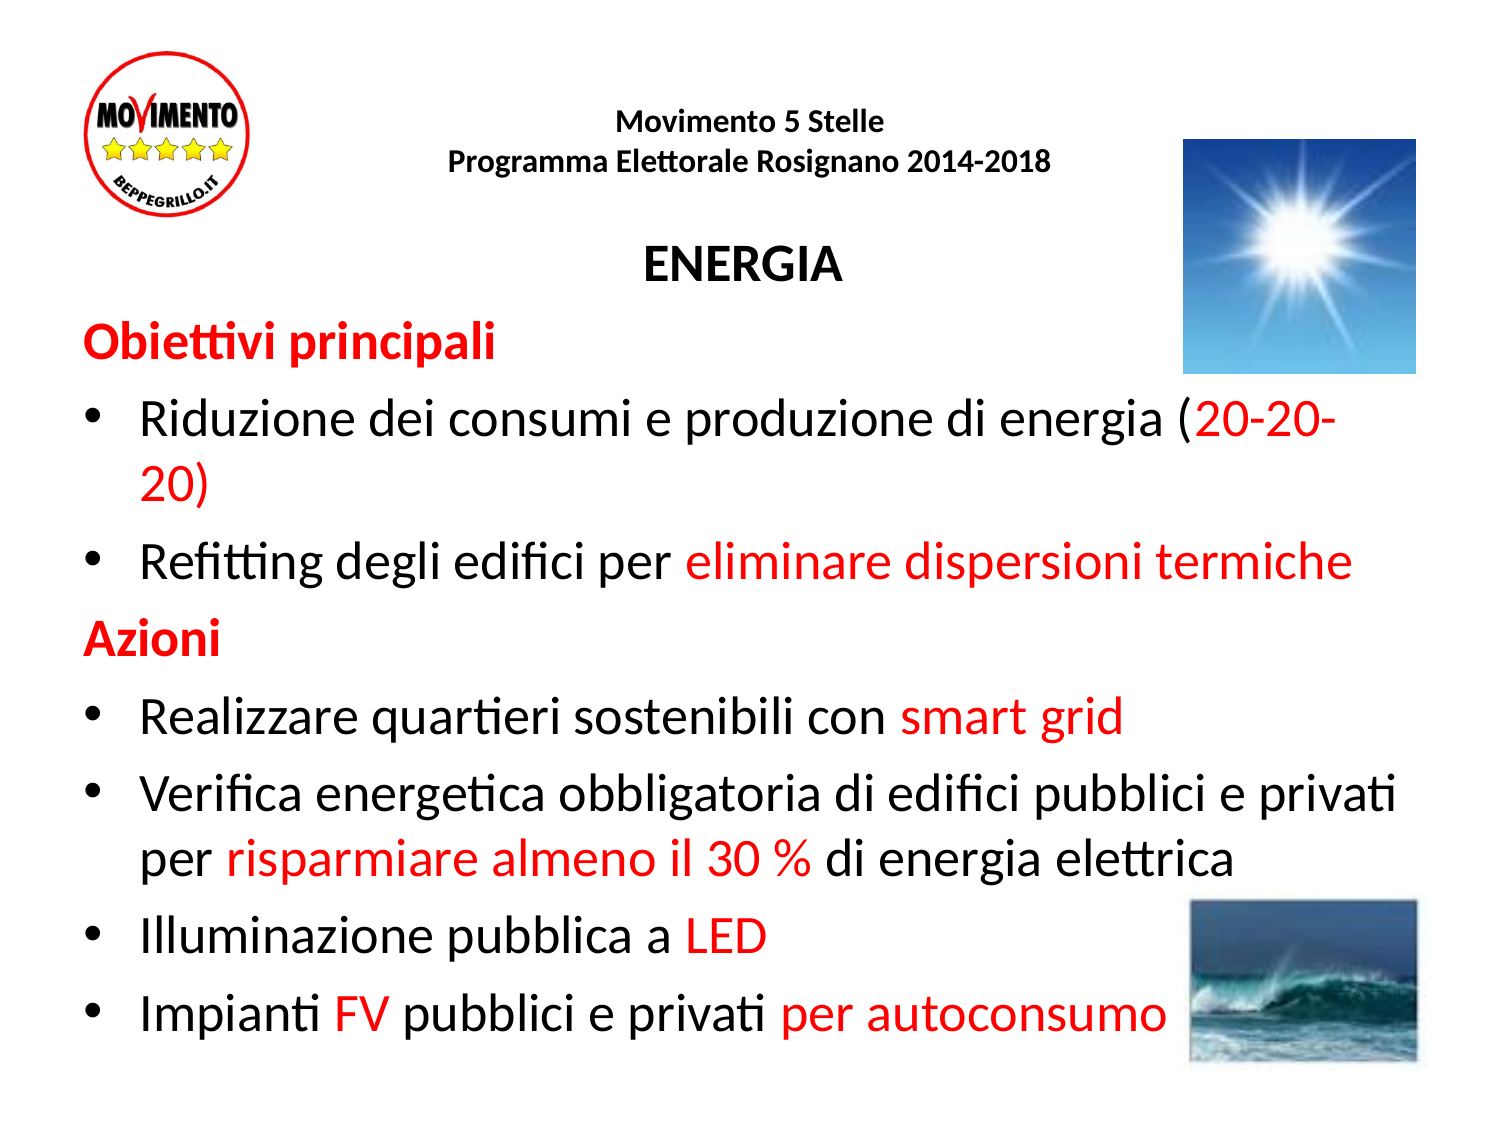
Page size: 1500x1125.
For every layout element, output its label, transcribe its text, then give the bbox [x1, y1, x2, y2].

list ENERGIA Obiettivi principali Riduzione dei consumi e produzione di energia (20-20-20) Refitting degli edifici per eliminare dispersioni termiche Azioni Realizzare quartieri sostenibili con smart grid Veri­fica energetica obbligatoria di edi­fici pubblici e privati per risparmiare almeno il 30 % di energia elettrica Illuminazione pubblica a LED Impianti FV pubblici e privati per autoconsumo [68, 220, 1419, 1094]
picture [76, 42, 255, 221]
picture [1183, 139, 1416, 374]
title Movimento 5 Stelle Programma Elettorale Rosignano 2014-2018 [75, 45, 1425, 233]
picture [1183, 892, 1428, 1071]
